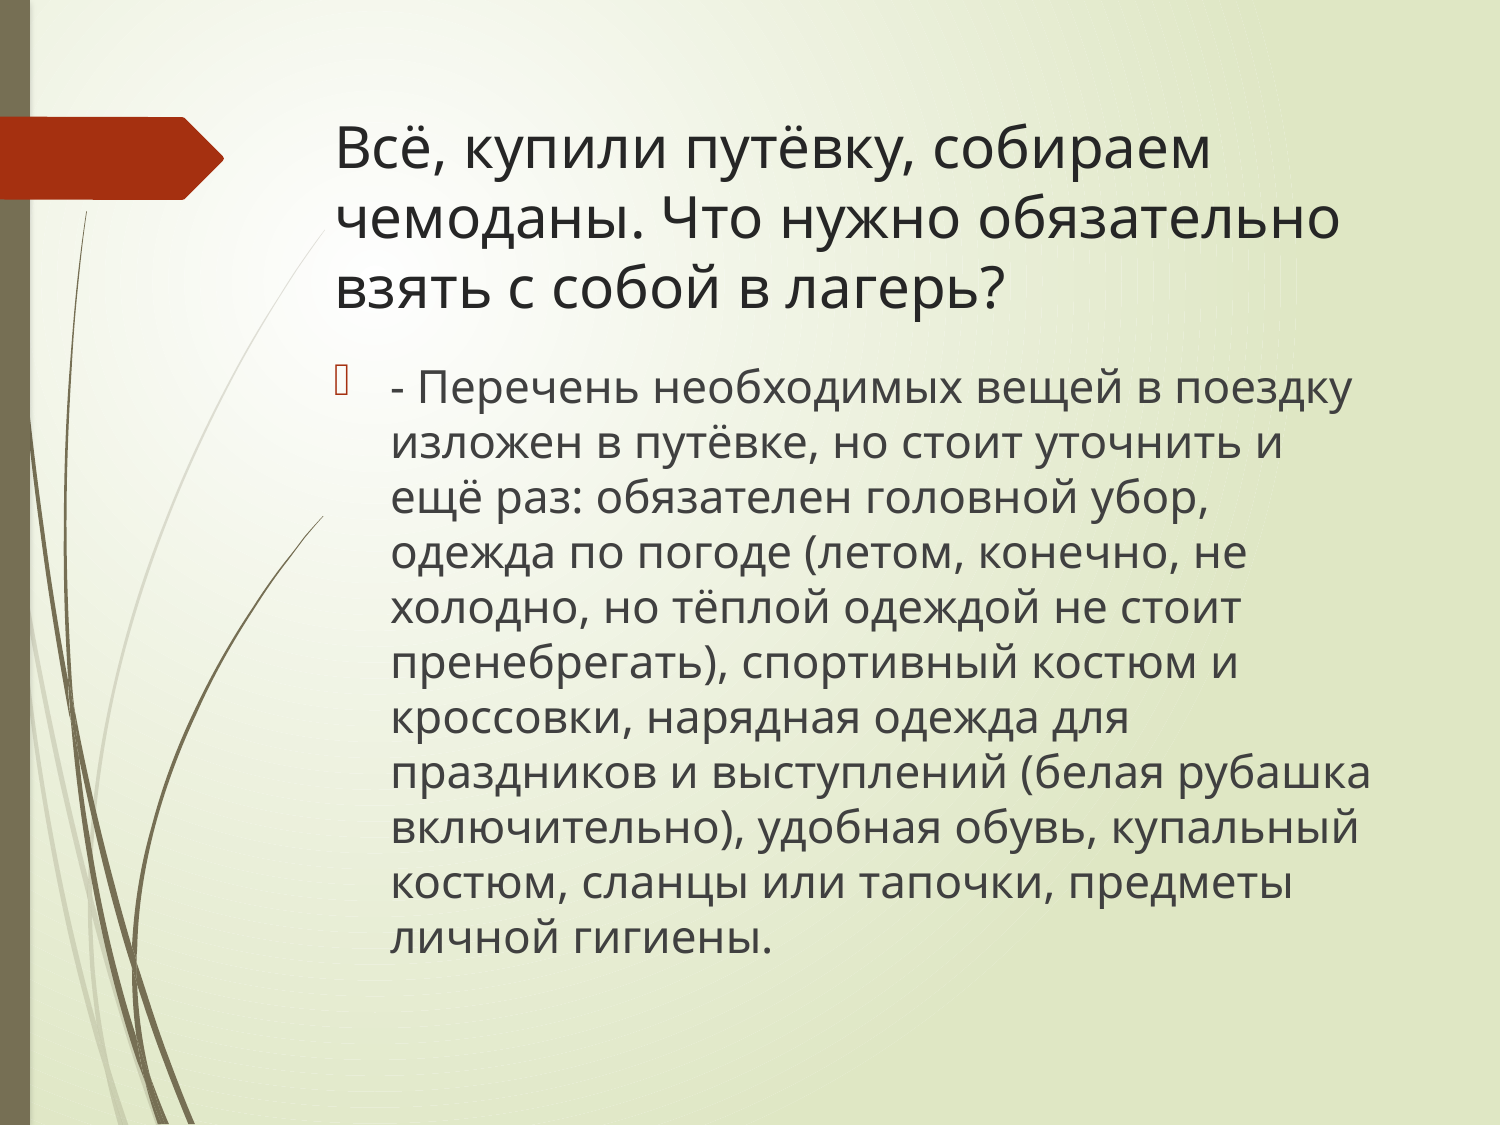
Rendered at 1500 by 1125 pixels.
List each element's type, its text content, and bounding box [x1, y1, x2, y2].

title Всё, купили путёвку, собираем чемоданы. Что нужно обязательно взять с собой в лагерь? [319, 102, 1400, 313]
list - Перечень необходимых вещей в поездку изложен в путёвке, но стоит уточнить и ещё раз: обязателен головной убор, одежда по погоде (летом, конечно, не холодно, но тёплой одеждой не стоит пренебрегать), спортивный костюм и кроссовки, нарядная одежда для праздников и выступлений (белая рубашка включительно), удобная обувь, купальный костюм, сланцы или тапочки, предметы личной гигиены. [318, 350, 1400, 1047]
